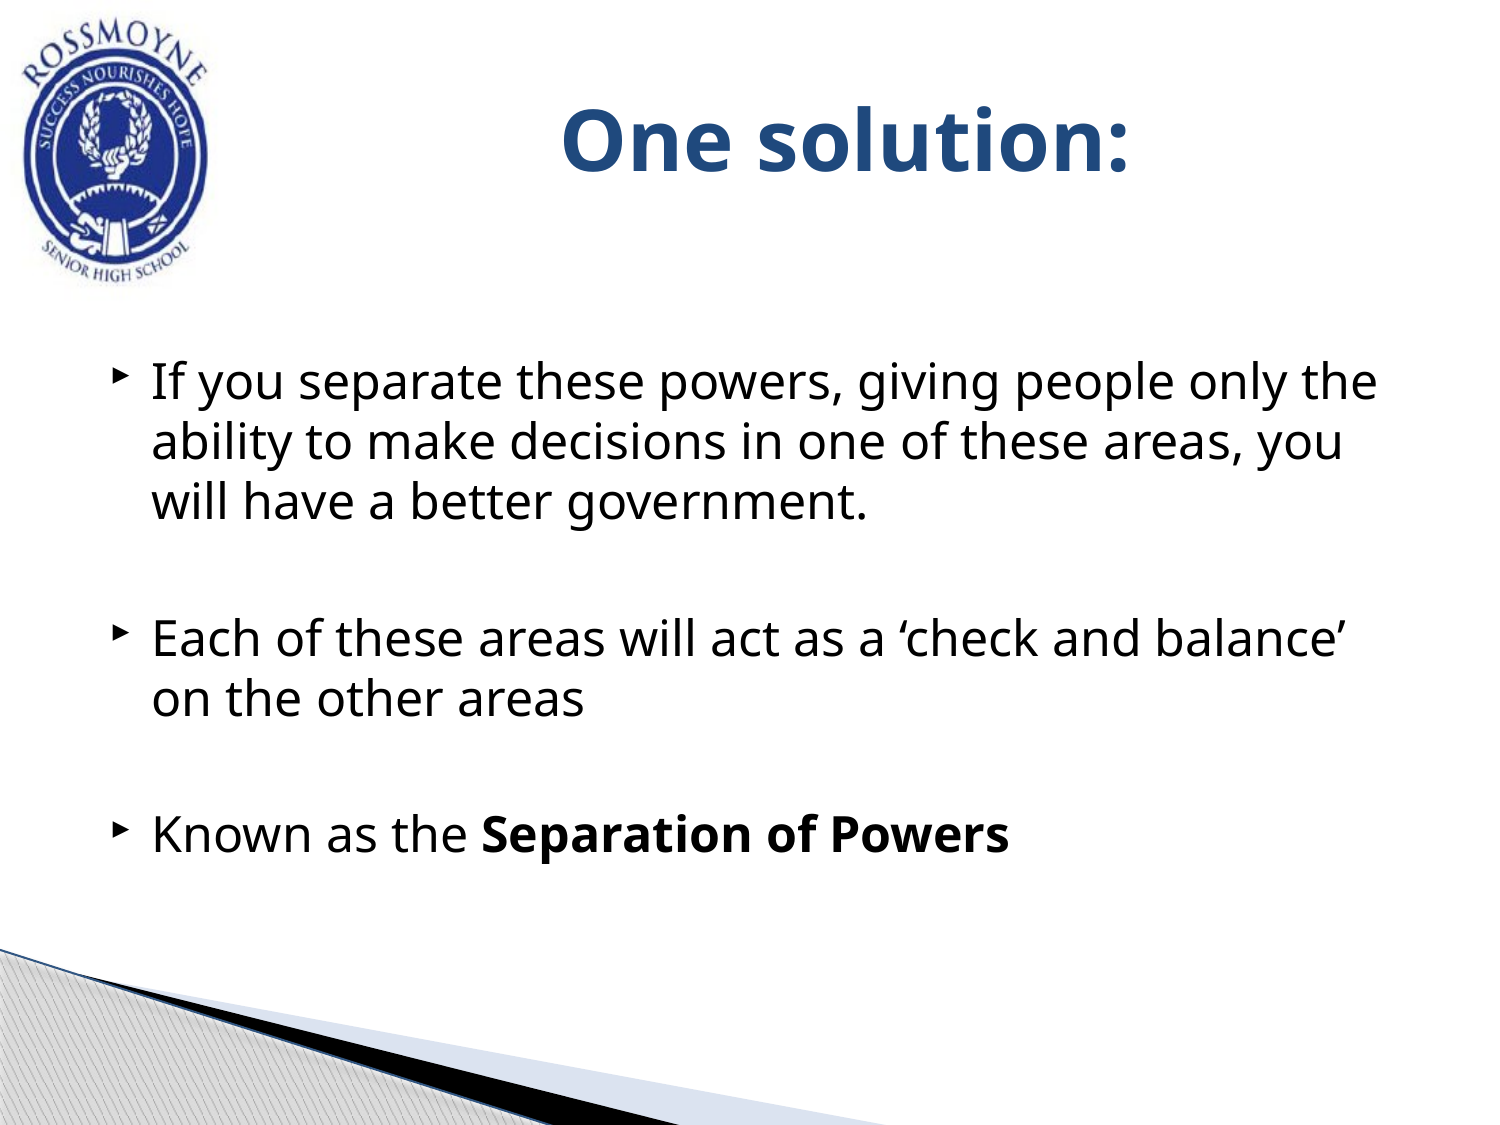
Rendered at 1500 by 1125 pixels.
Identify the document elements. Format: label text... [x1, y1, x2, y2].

title One solution: [236, 42, 1461, 233]
picture [0, 0, 231, 310]
list If you separate these powers, giving people only the ability to make decisions in one of these areas, you will have a better government. Each of these areas will act as a ‘check and balance’ on the other areas Known as the Separation of Powers [76, 278, 1426, 986]
